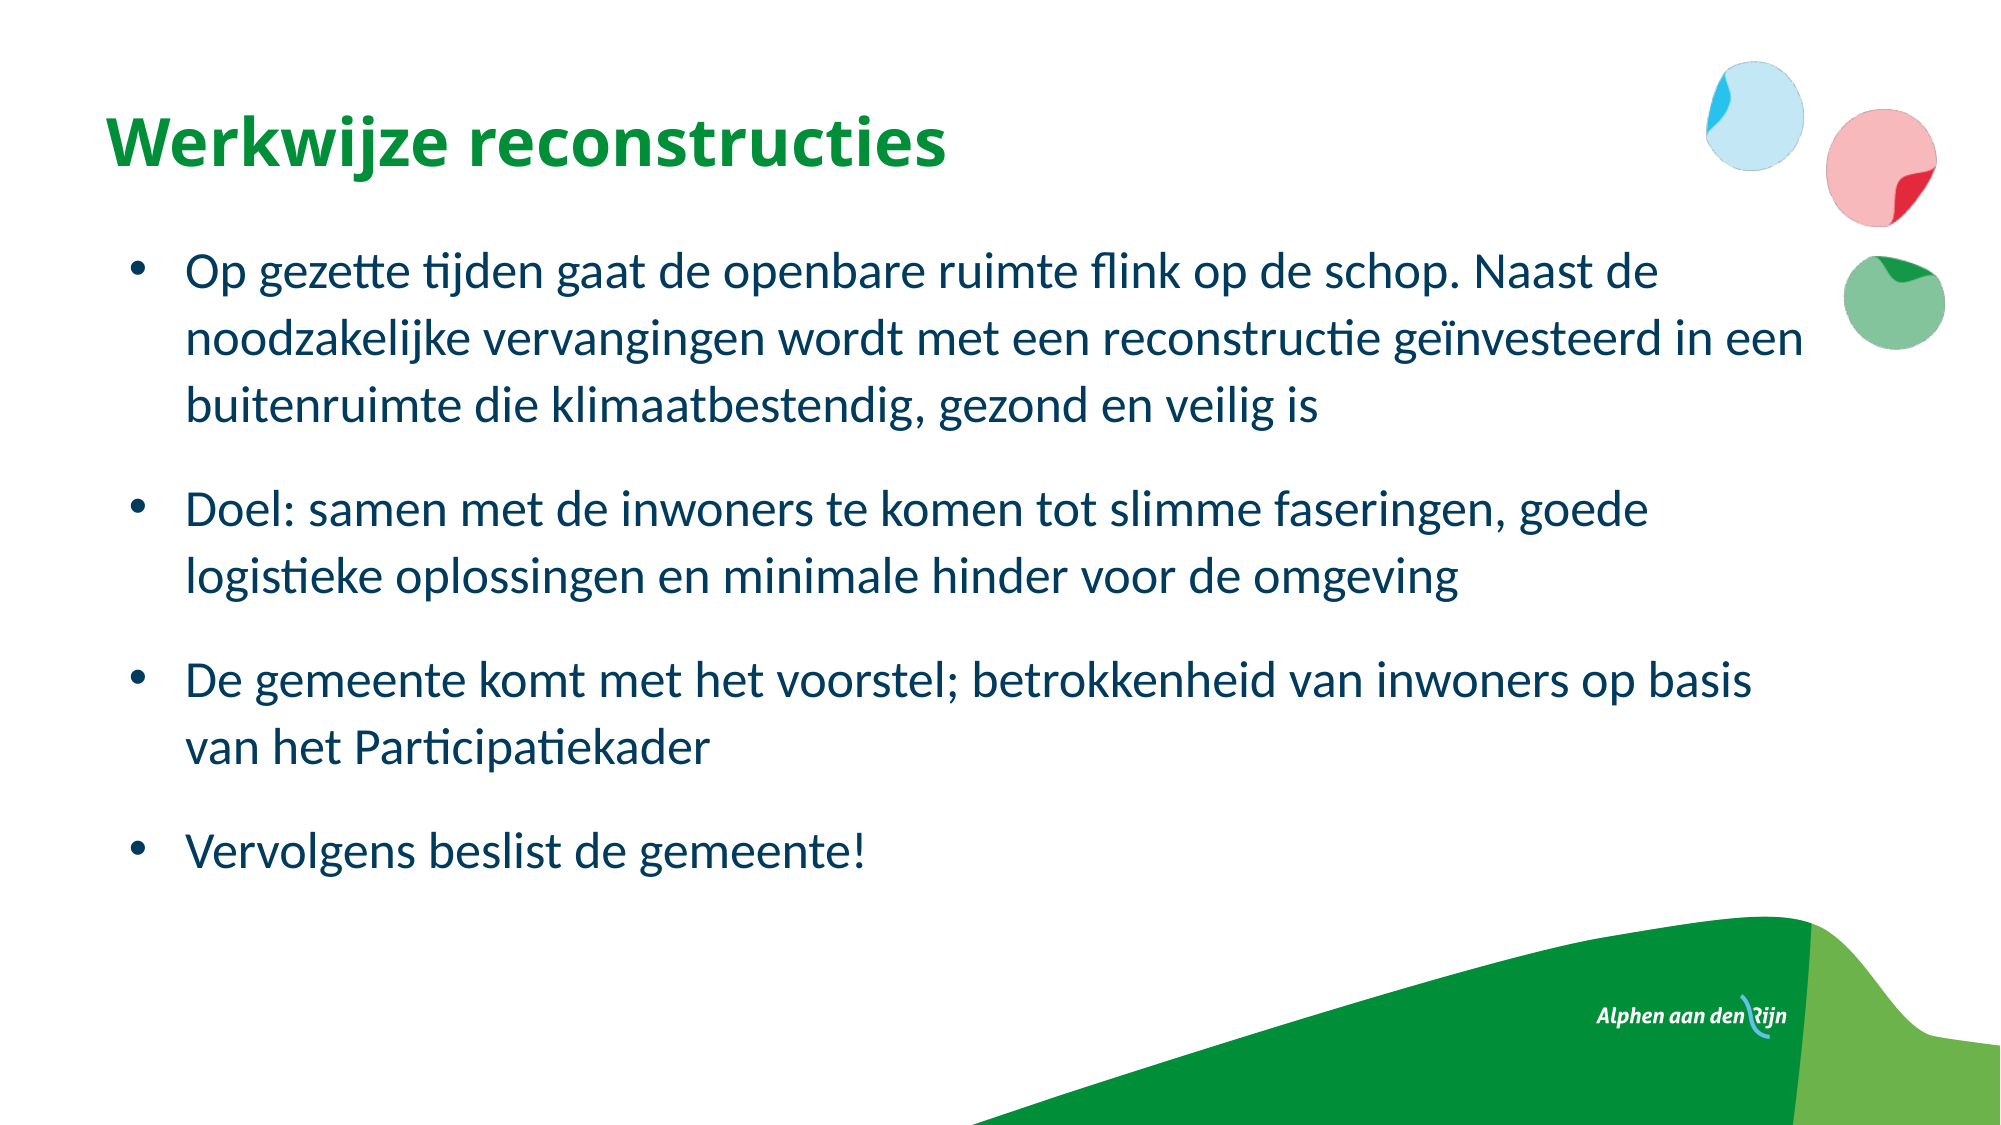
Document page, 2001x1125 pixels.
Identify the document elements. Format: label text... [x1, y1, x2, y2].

text_box Werkwijze reconstructies [91, 101, 1501, 253]
picture [0, 0, 2000, 1125]
text_box [51, 21, 872, 191]
list Op gezette tijden gaat de openbare ruimte flink op de schop. Naast de noodzakelijke vervangingen wordt met een reconstructie geïnvesteerd in een buitenruimte die klimaatbestendig, gezond en veilig is Doel: samen met de inwoners te komen tot slimme faseringen, goede logistieke oplossingen en minimale hinder voor de omgeving De gemeente komt met het voorstel; betrokkenheid van inwoners op basis van het Participatiekader Vervolgens beslist de gemeente! [113, 224, 1839, 905]
